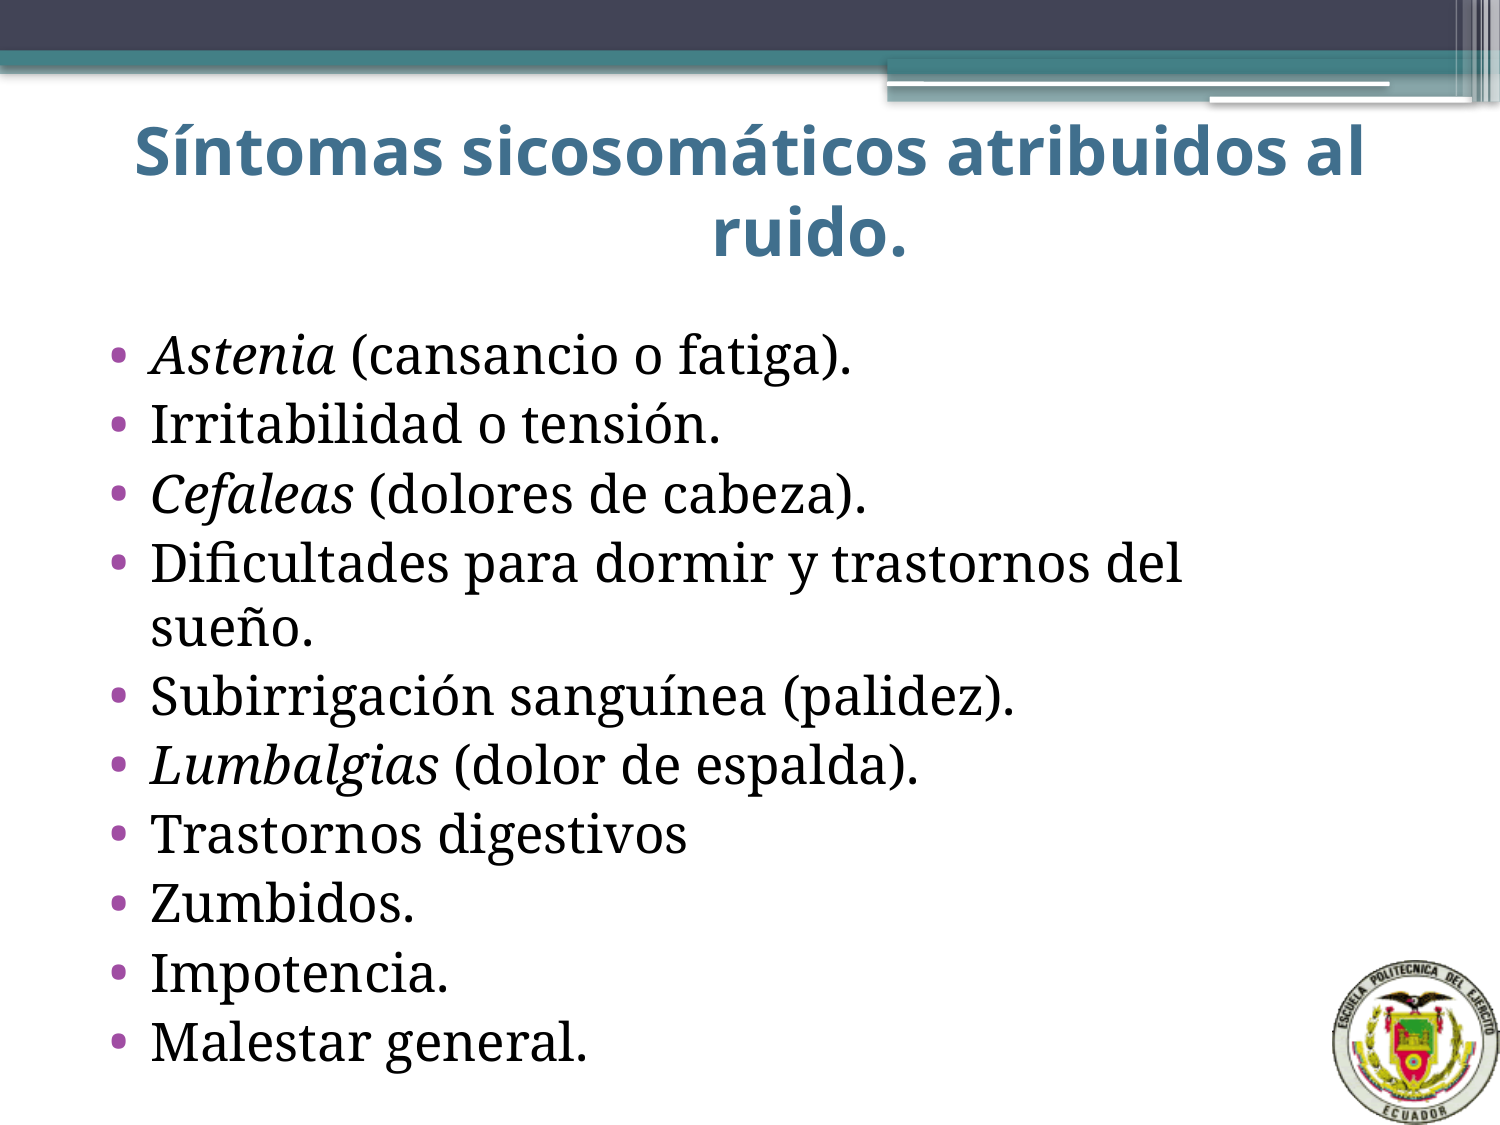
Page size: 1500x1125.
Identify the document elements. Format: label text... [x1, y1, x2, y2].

list Astenia (cansancio o fatiga). Irritabilidad o tensión. Cefaleas (dolores de cabeza). Dificultades para dormir y trastornos del sueño. Subirrigación sanguínea (palidez). Lumbalgias (dolor de espalda). Trastornos digestivos Zumbidos. Impotencia. Malestar general. [76, 314, 1306, 1083]
title Síntomas sicosomáticos atribuidos al ruido. [64, 101, 1437, 277]
picture [1332, 960, 1500, 1125]
